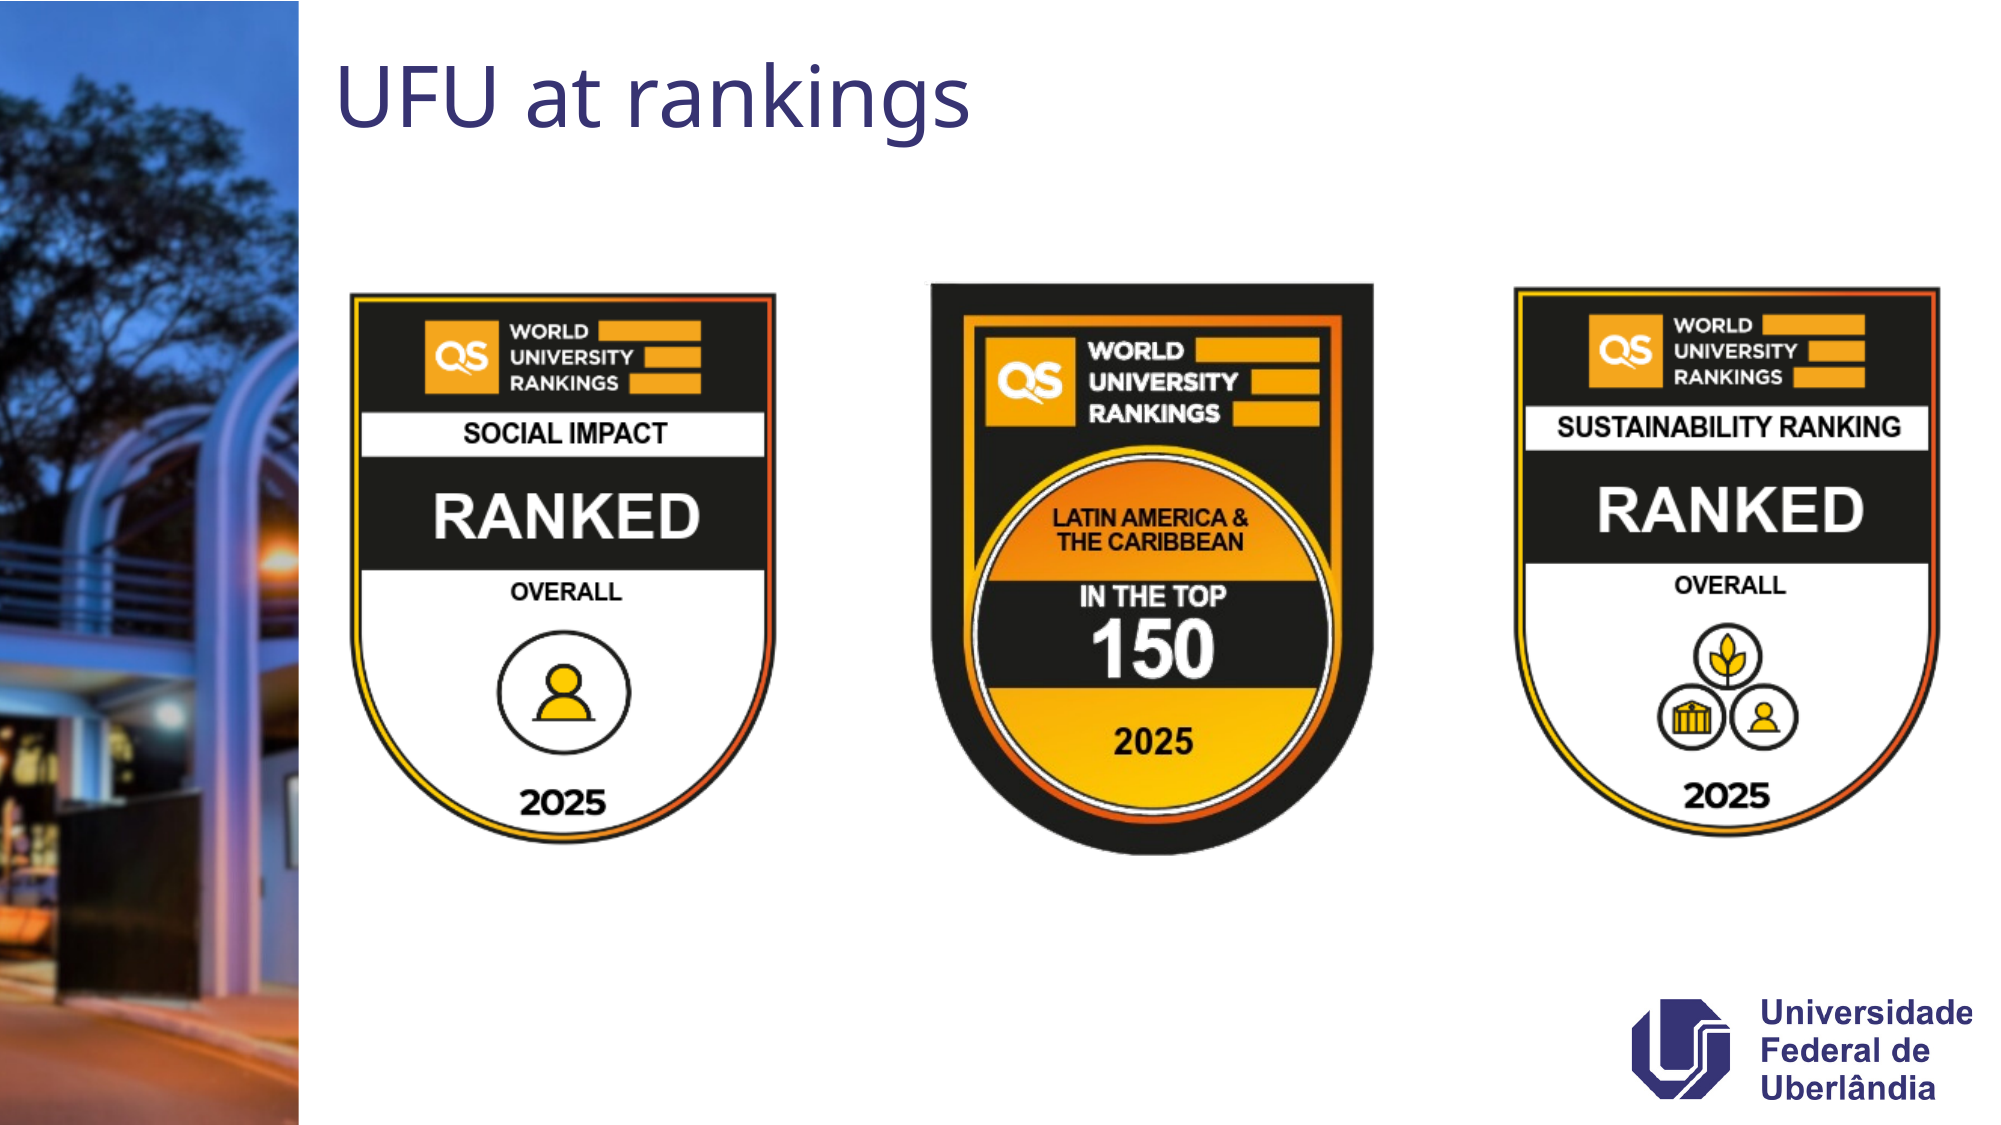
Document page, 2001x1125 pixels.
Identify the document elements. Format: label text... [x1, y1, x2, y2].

text_box [1428, 261, 2000, 864]
text_box [1631, 999, 1973, 1100]
text_box UFU at rankings [333, 24, 1973, 145]
text_box [299, 267, 851, 871]
text_box [0, 1, 299, 1125]
text_box [851, 267, 1454, 871]
